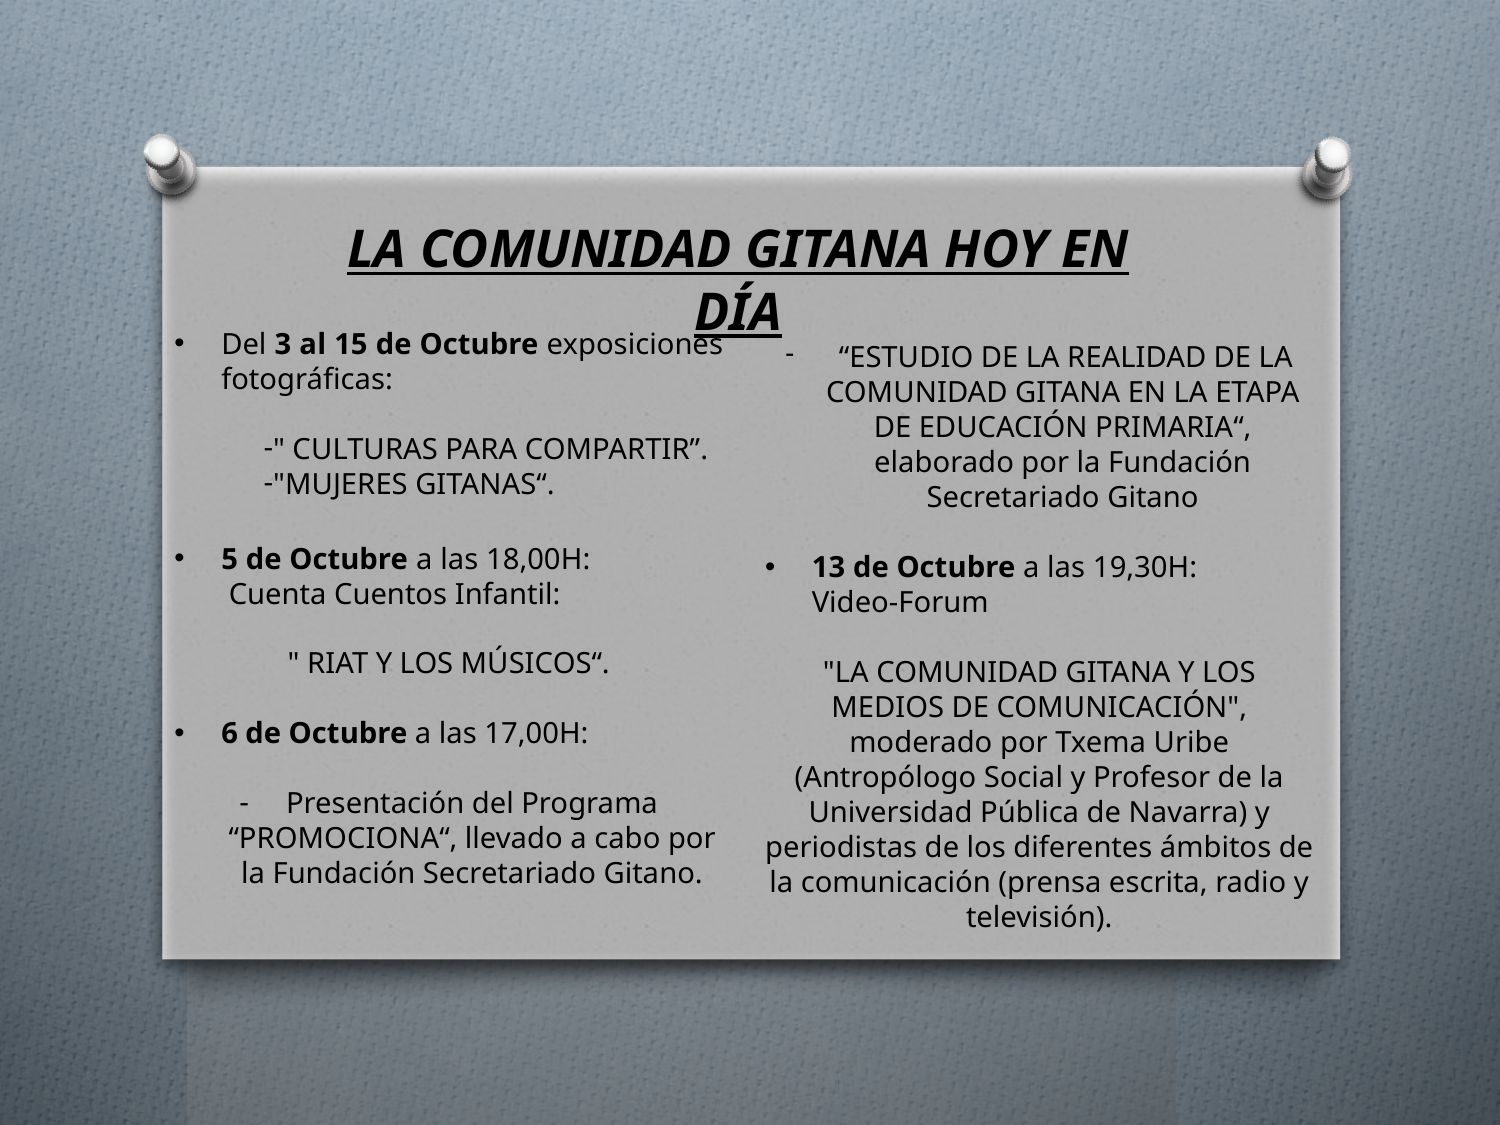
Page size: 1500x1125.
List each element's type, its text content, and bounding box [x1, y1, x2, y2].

text_box LA COMUNIDAD GITANA HOY EN DÍA [301, 208, 1176, 348]
picture [1274, 109, 1396, 230]
text_box “ESTUDIO DE LA REALIDAD DE LA COMUNIDAD GITANA EN LA ETAPA DE EDUCACIÓN PRIMARIA“, elaborado por la Fundación Secretariado Gitano 13 de Octubre a las 19,30H: Video-Forum "LA COMUNIDAD GITANA Y LOS MEDIOS DE COMUNICACIÓN", moderado por Txema Uribe (Antropólogo Social y Profesor de la Universidad Pública de Navarra) y periodistas de los diferentes ámbitos de la comunicación (prensa escrita, radio y televisión). [750, 271, 1329, 971]
text_box Del 3 al 15 de Octubre exposiciones fotográficas: " CULTURAS PARA COMPARTIR”. "MUJERES GITANAS“. 5 de Octubre a las 18,00H: Cuenta Cuentos Infantil: " RIAT Y LOS MÚSICOS“. 6 de Octubre a las 17,00H: Presentación del Programa “PROMOCIONA“, llevado a cabo por la Fundación Secretariado Gitano. [159, 287, 739, 927]
picture [112, 100, 235, 224]
